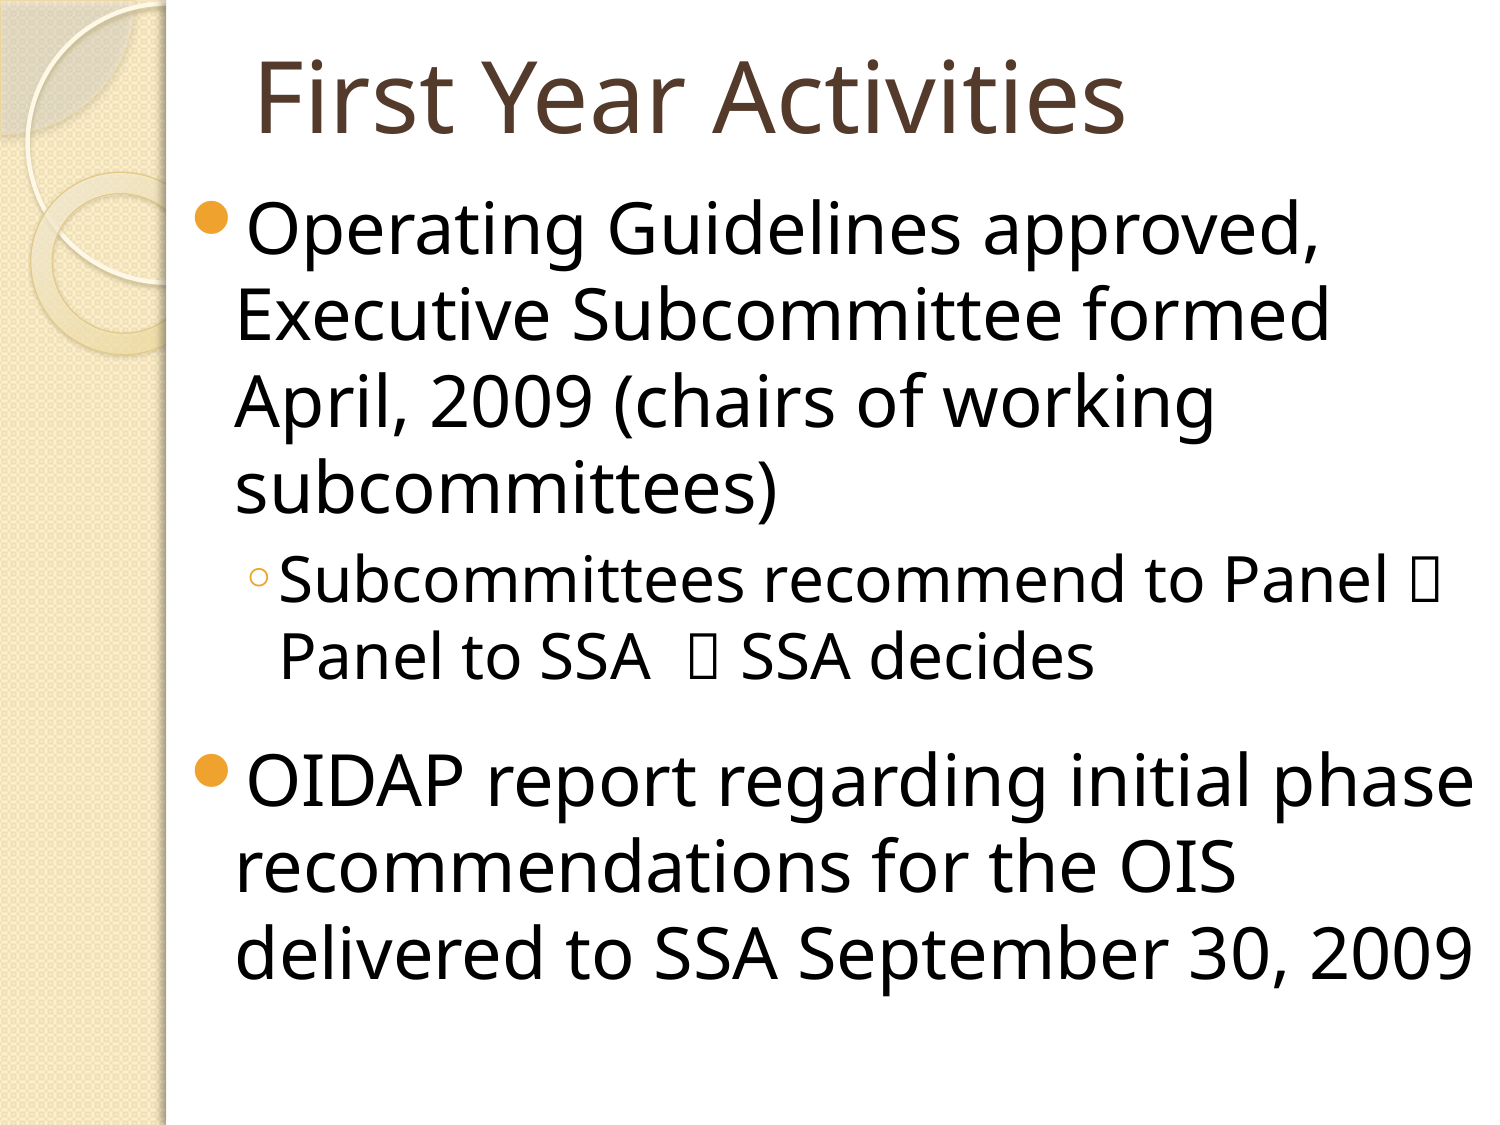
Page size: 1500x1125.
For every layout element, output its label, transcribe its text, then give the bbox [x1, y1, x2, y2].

title First Year Activities [237, 0, 1468, 174]
list Operating Guidelines approved, Executive Subcommittee formed April, 2009 (chairs of working subcommittees) Subcommittees recommend to Panel  Panel to SSA  SSA decides OIDAP report regarding initial phase recommendations for the OIS delivered to SSA September 30, 2009 [162, 174, 1500, 1088]
